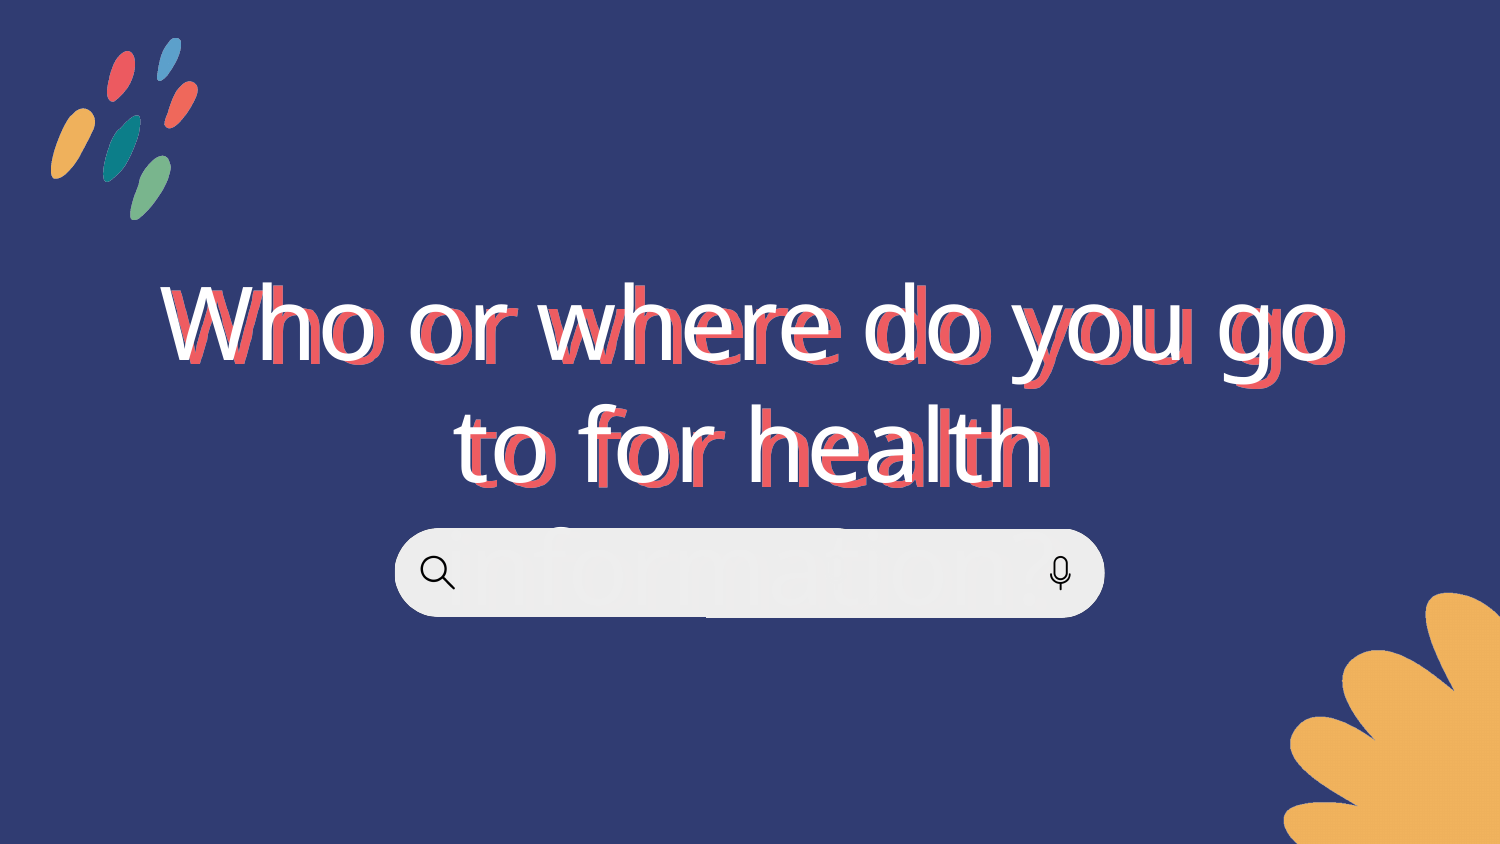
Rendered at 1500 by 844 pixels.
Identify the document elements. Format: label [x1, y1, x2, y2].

text_box [394, 528, 1106, 618]
picture [0, 0, 1500, 844]
